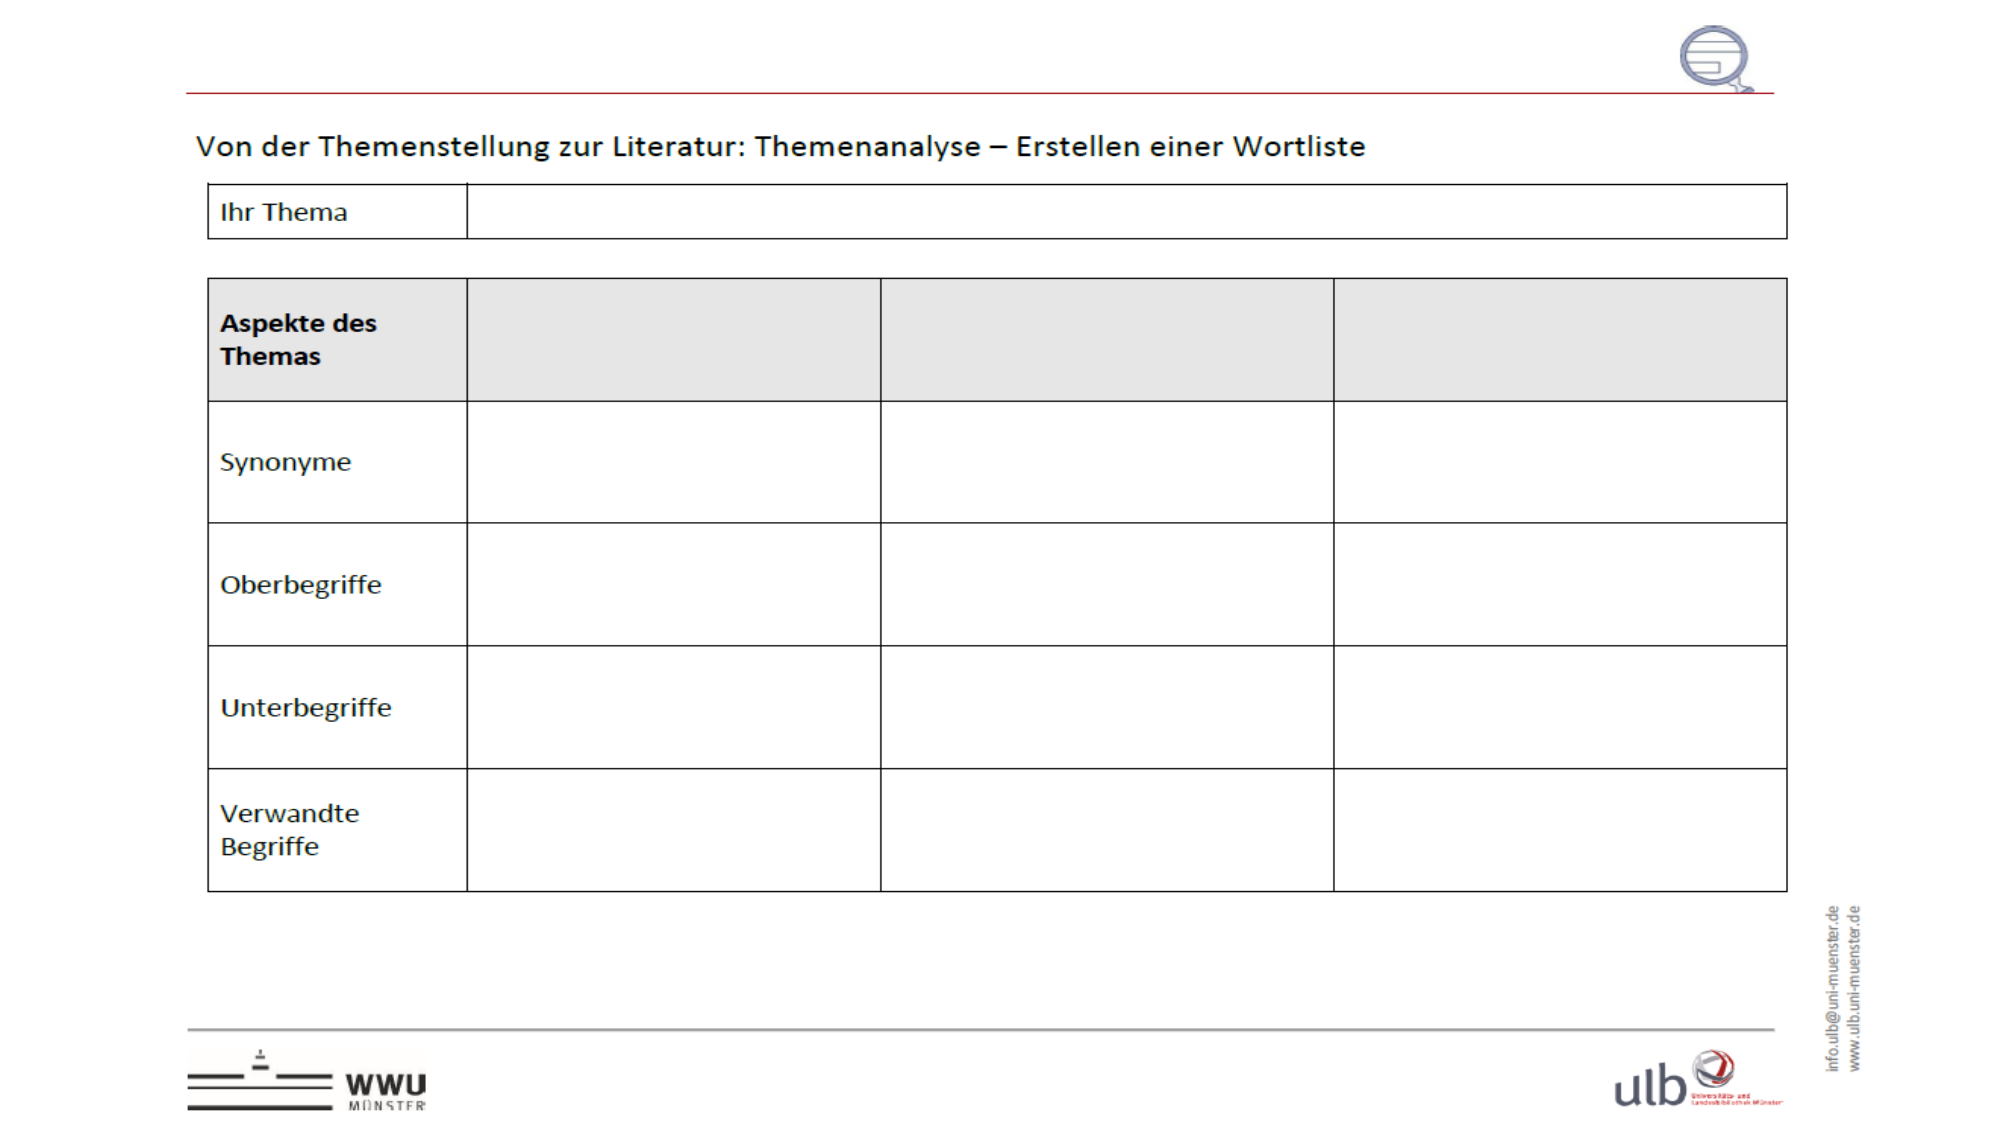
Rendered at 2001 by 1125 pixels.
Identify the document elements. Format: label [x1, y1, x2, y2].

picture [144, 0, 1885, 1125]
